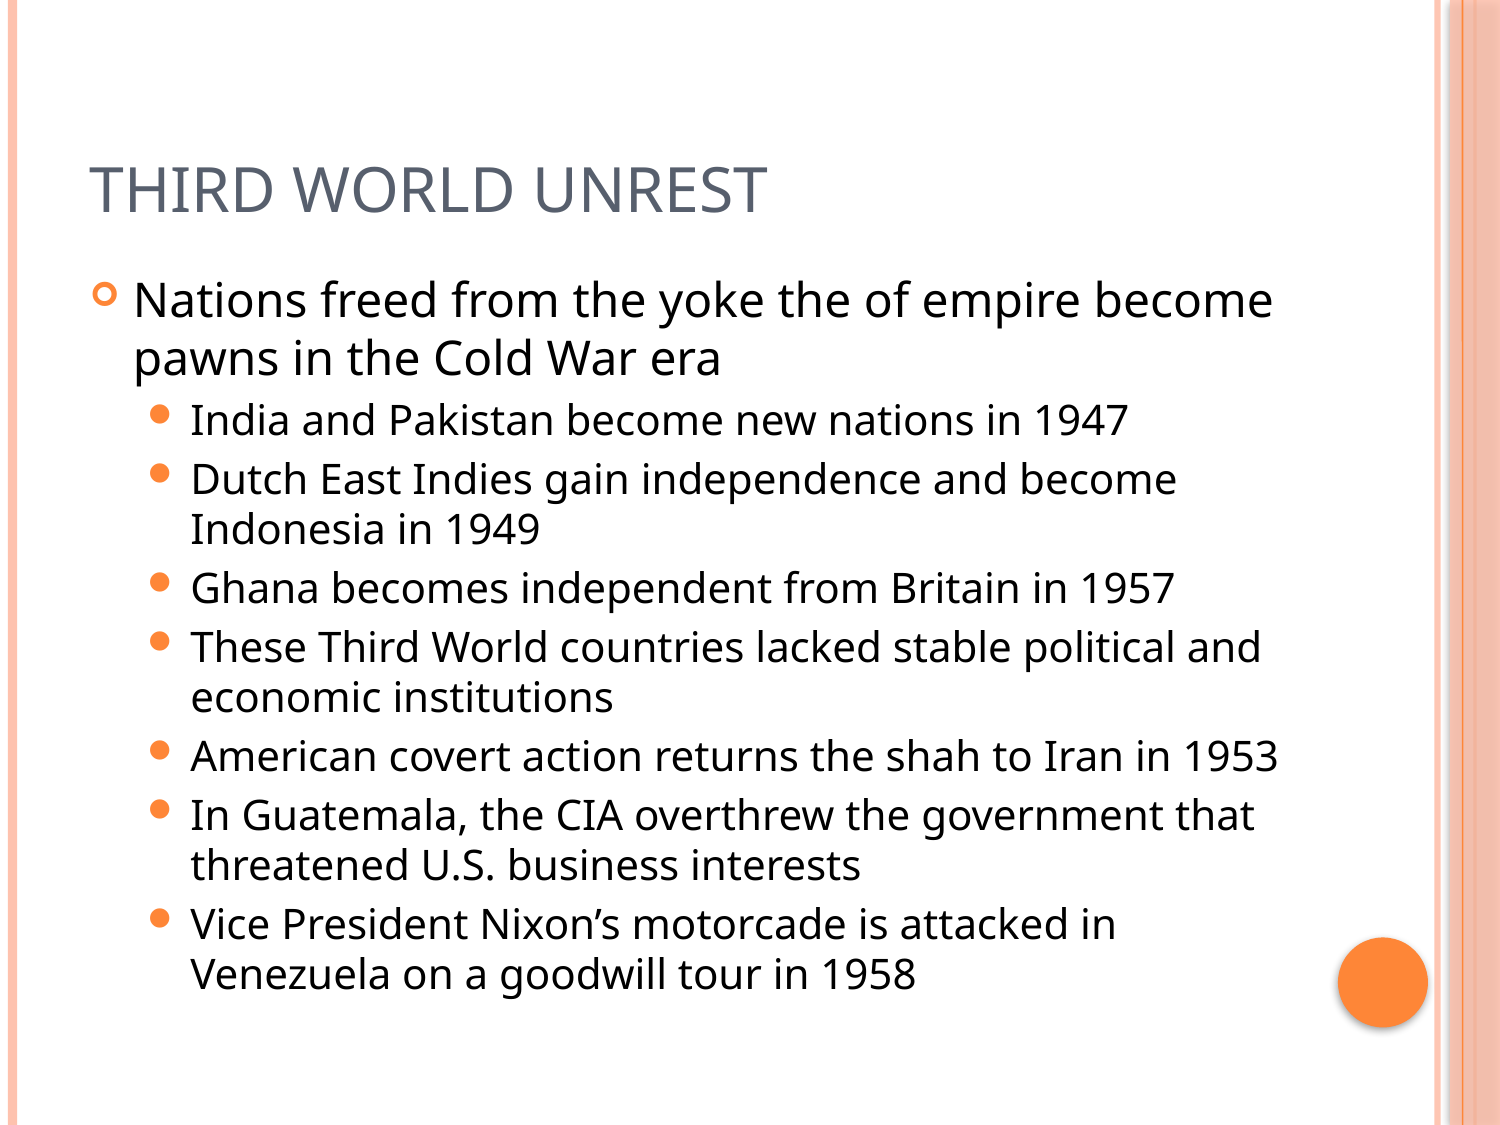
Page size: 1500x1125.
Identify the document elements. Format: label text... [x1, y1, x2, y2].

list Nations freed from the yoke the of empire become pawns in the Cold War era India and Pakistan become new nations in 1947 Dutch East Indies gain independence and become Indonesia in 1949 Ghana becomes independent from Britain in 1957 These Third World countries lacked stable political and economic institutions American covert action returns the shah to Iran in 1953 In Guatemala, the CIA overthrew the government that threatened U.S. business interests Vice President Nixon’s motorcade is attacked in Venezuela on a goodwill tour in 1958 [75, 262, 1300, 1062]
title Third World Unrest [75, 45, 1300, 233]
